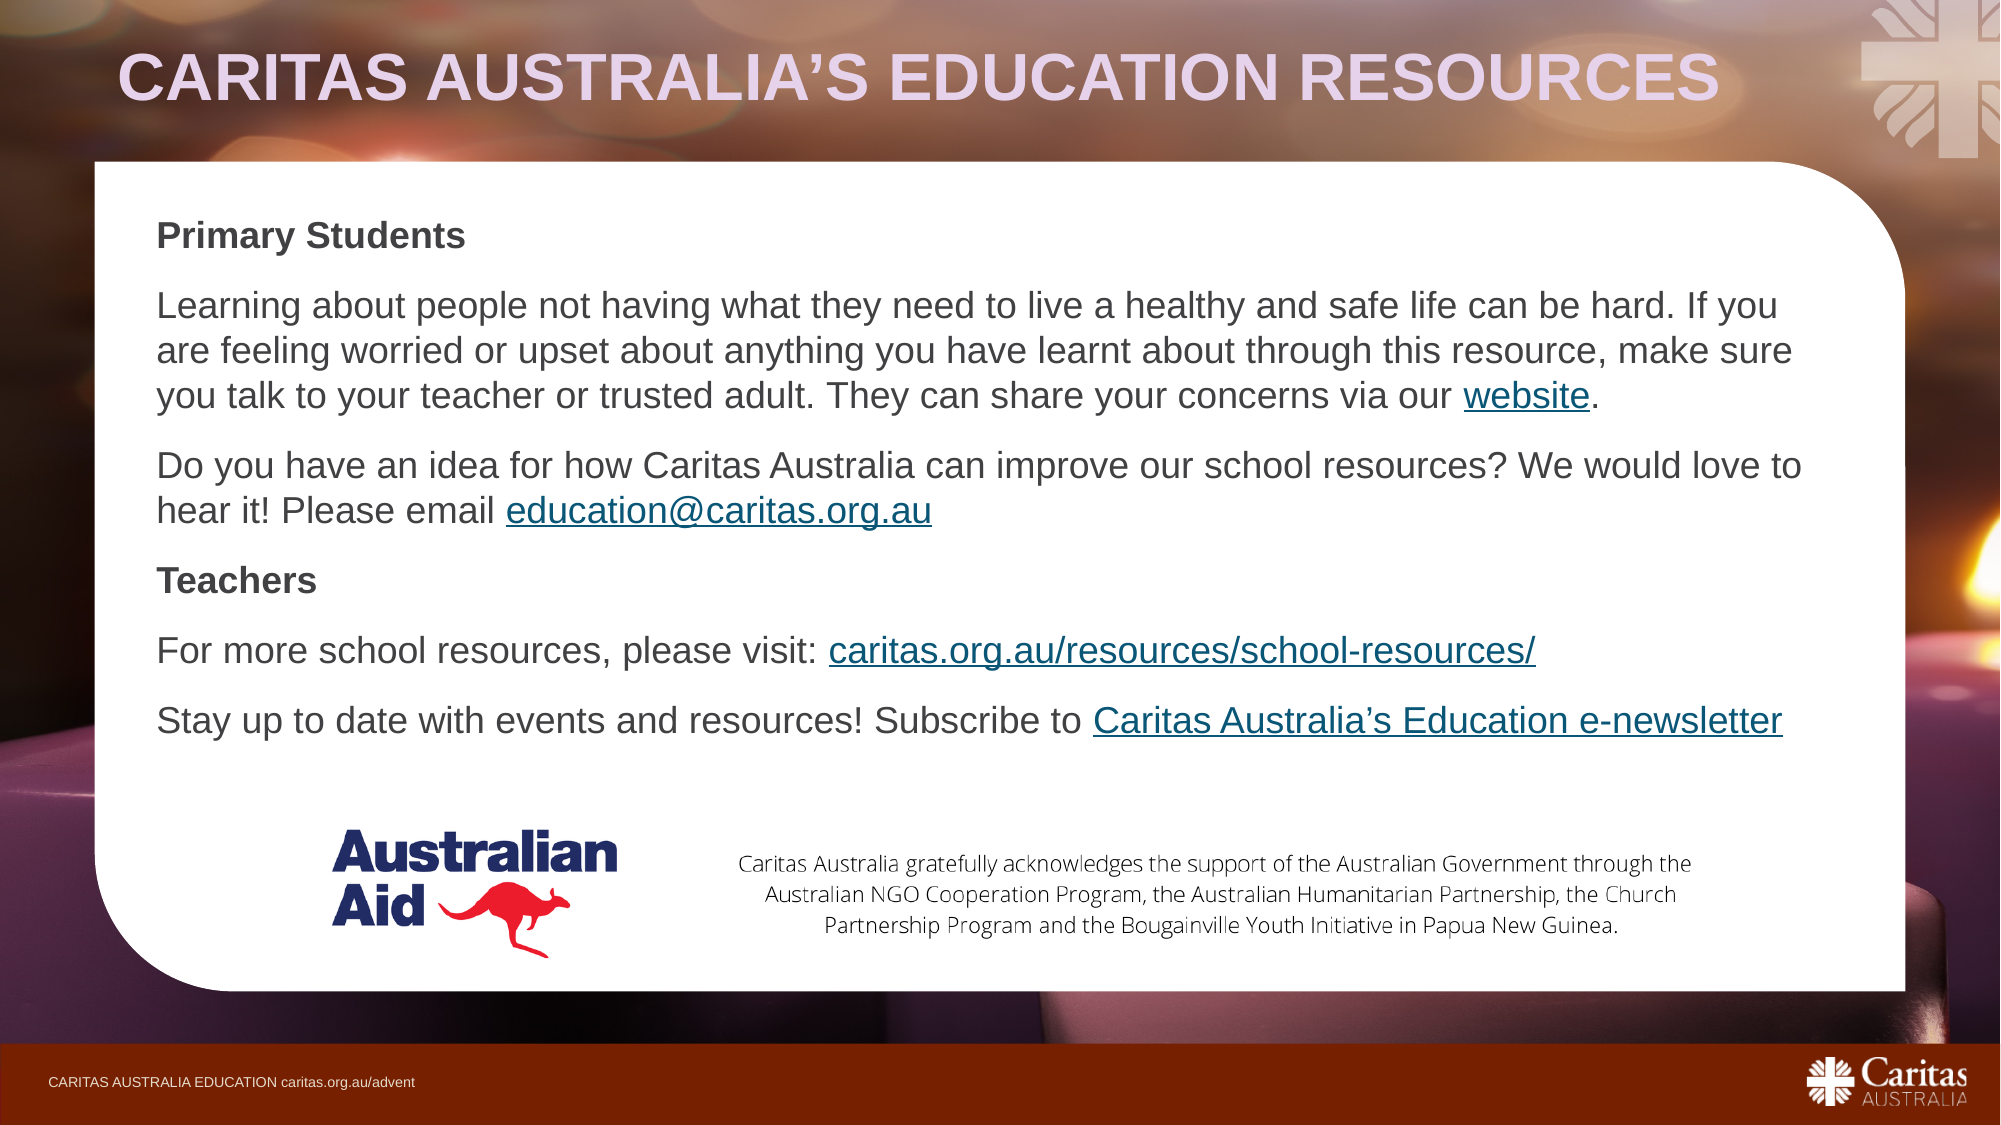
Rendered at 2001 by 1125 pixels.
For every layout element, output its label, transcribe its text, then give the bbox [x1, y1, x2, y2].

title CARITAS AUSTRALIA’S EDUCATION RESOURCES [102, 18, 1810, 131]
picture [0, 0, 2000, 1043]
list Primary Students Learning about people not having what they need to live a healthy and safe life can be hard. If you are feeling worried or upset about anything you have learnt about through this resource, make sure you talk to your teacher or trusted adult. They can share your concerns via our website. Do you have an idea for how Caritas Australia can improve our school resources? We would love to hear it! Please email education@caritas.org.au Teachers For more school resources, please visit: caritas.org.au/resources/school-resources/ Stay up to date with events and resources! Subscribe to Caritas Australia’s Education e-newsletter [142, 203, 1849, 961]
picture [1978, 0, 2000, 41]
